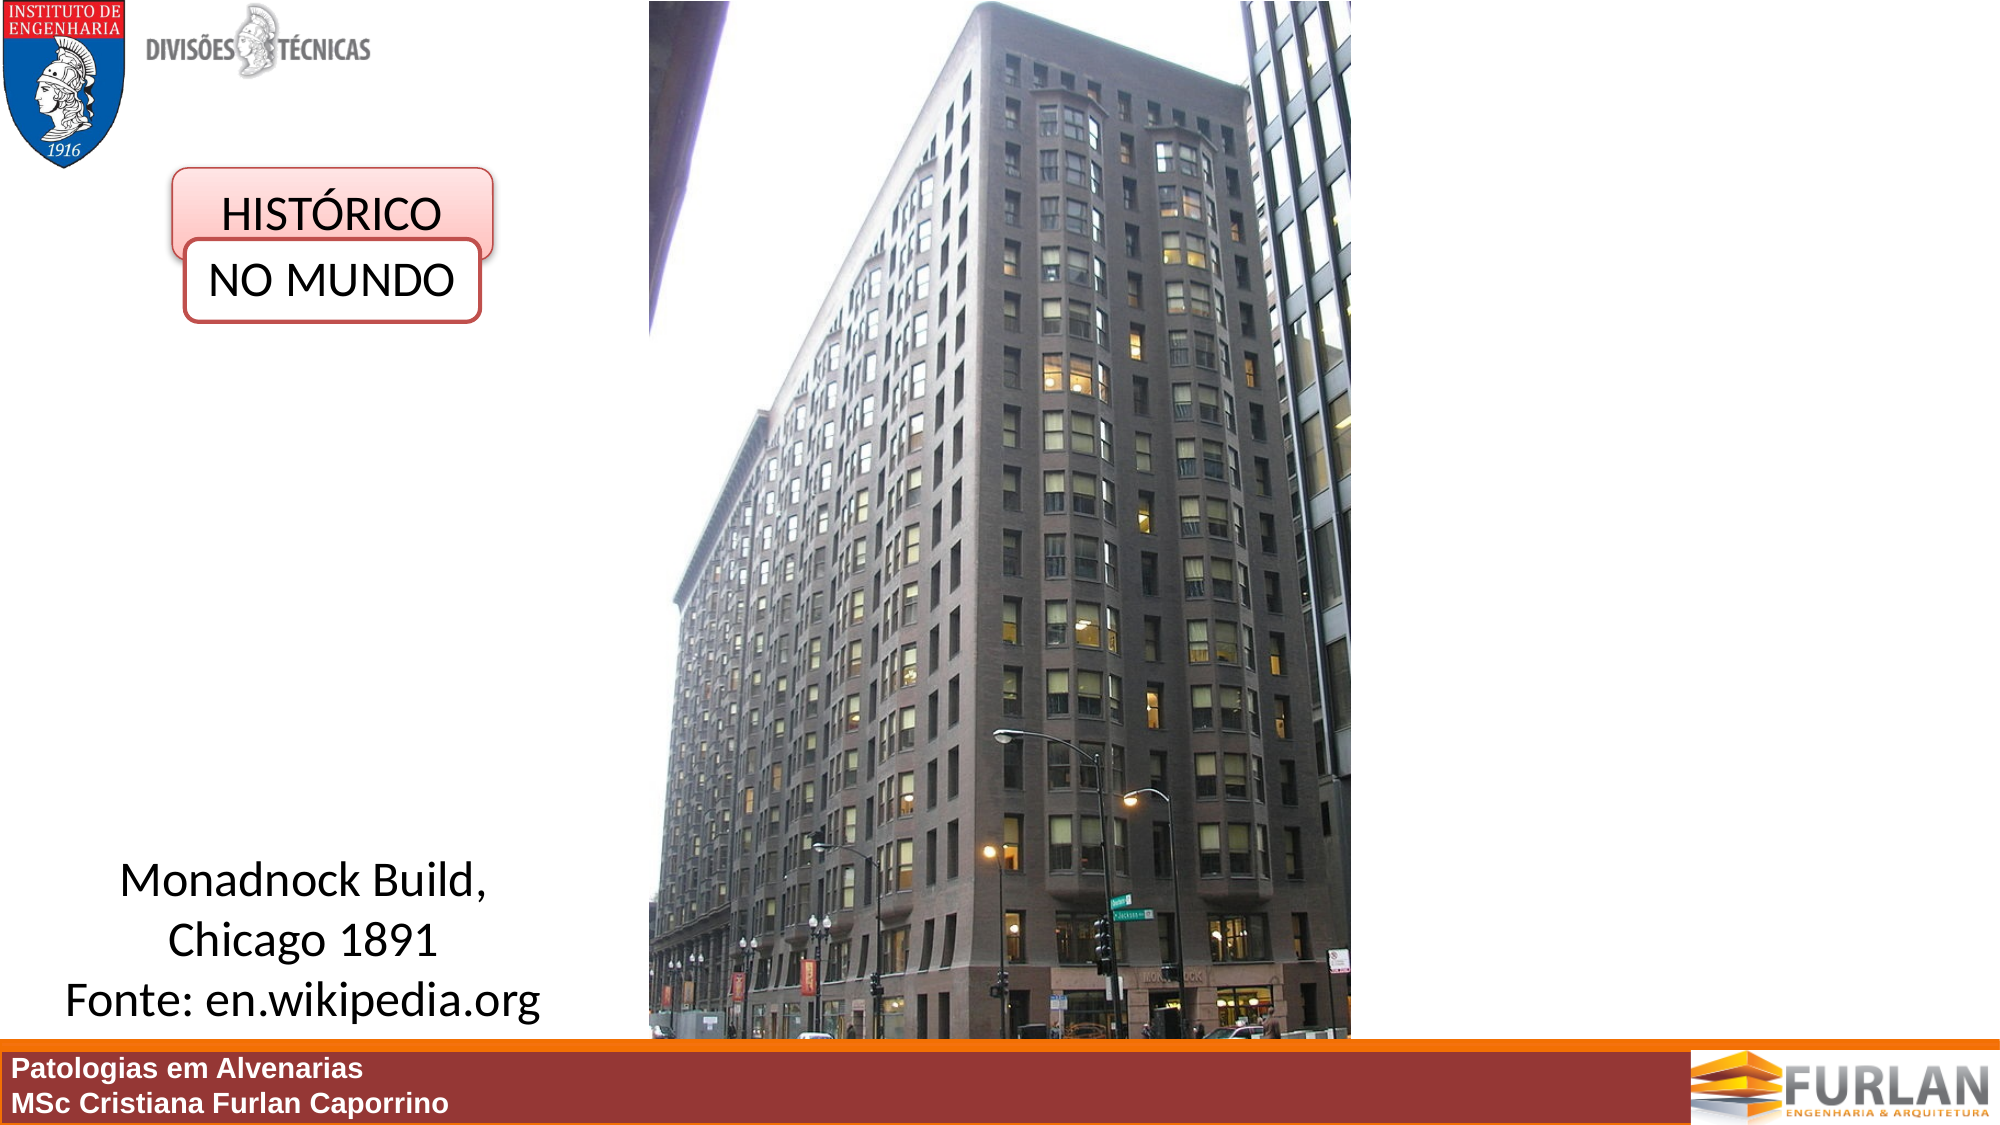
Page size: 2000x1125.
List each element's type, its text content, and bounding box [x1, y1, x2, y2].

text_box HISTÓRICO [171, 167, 494, 260]
text_box [0, 1039, 2000, 1050]
text_box [573, 1050, 1688, 1125]
picture [1690, 1049, 2000, 1125]
text_box Patologias em Alvenarias MSc Cristiana Furlan Caporrino [0, 1050, 573, 1125]
text_box Monadnock Build, Chicago 1891 Fonte: en.wikipedia.org [35, 838, 572, 1034]
picture [649, 0, 1351, 1039]
text_box NO MUNDO [182, 236, 483, 324]
picture [0, 0, 386, 169]
